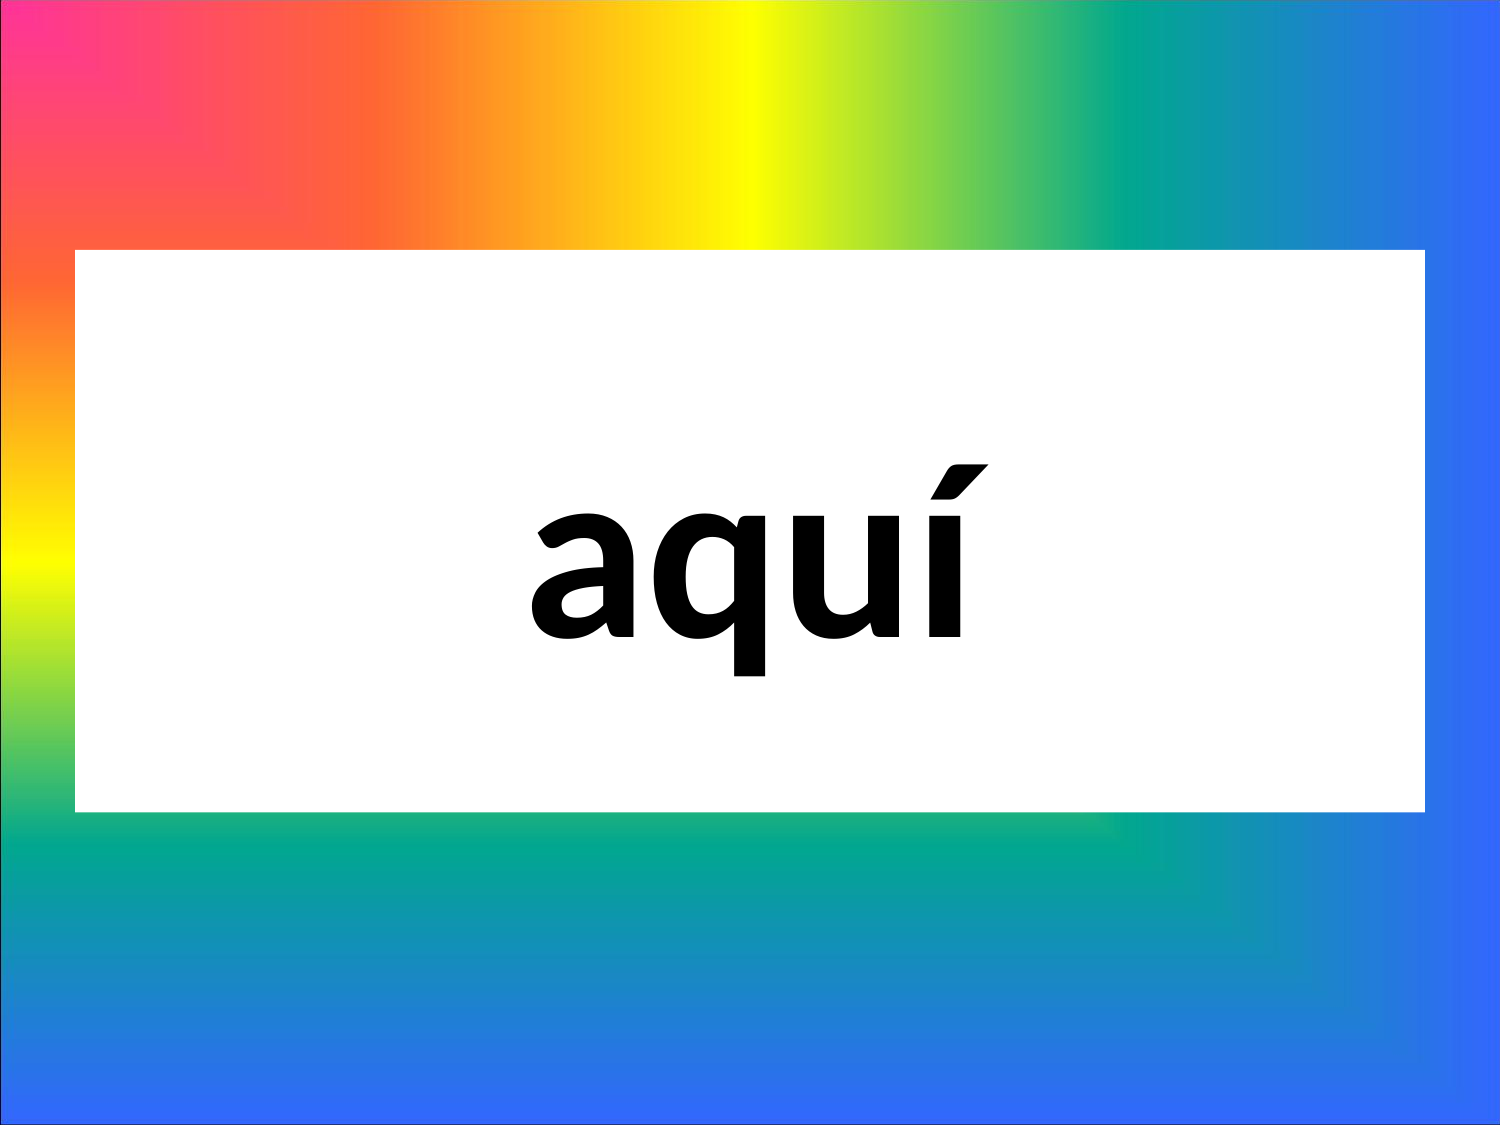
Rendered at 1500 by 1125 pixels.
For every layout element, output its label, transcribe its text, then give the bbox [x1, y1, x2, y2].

list aquí [74, 249, 1426, 813]
picture [0, 0, 1500, 1125]
